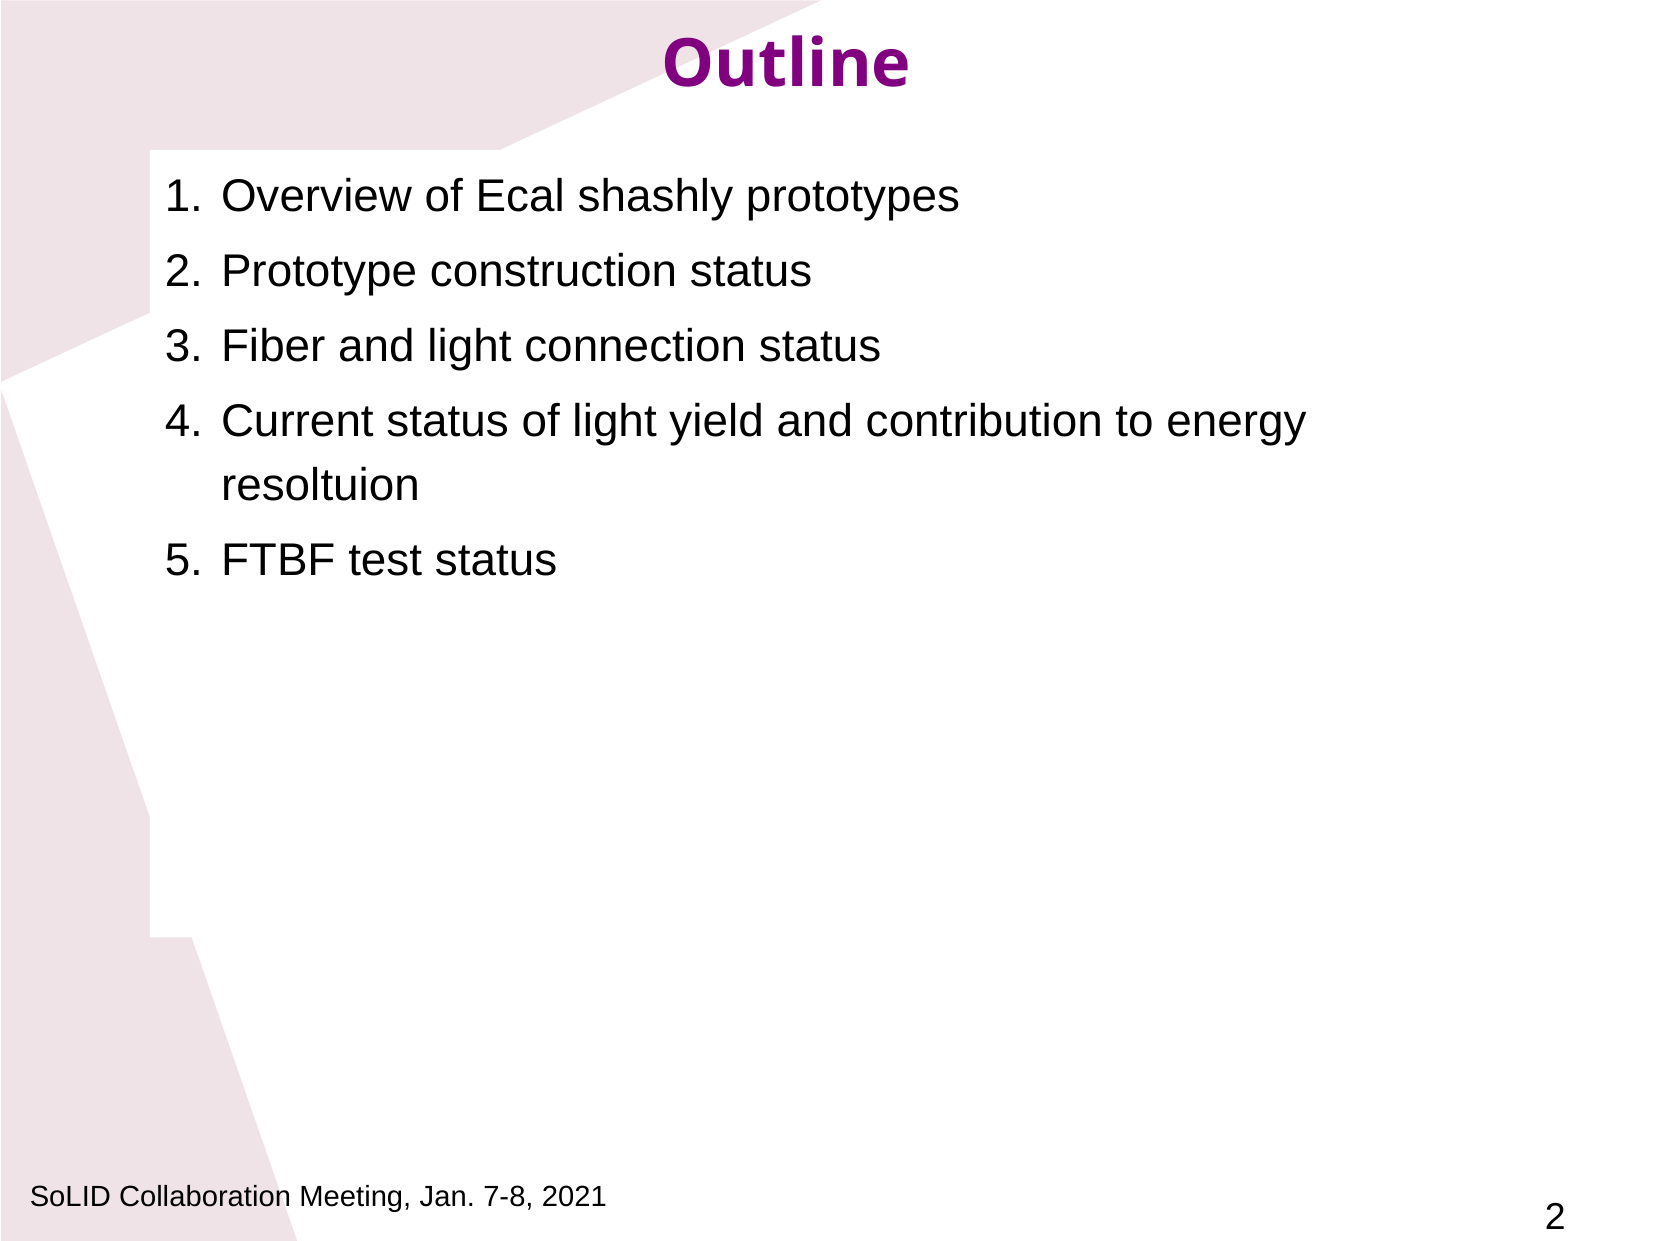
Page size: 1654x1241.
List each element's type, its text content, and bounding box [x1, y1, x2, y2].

text_box Overview of Ecal shashly prototypes Prototype construction status Fiber and light connection status Current status of light yield and contribution to energy resoltuion FTBF test status [149, 149, 1463, 938]
text_box Outline [35, 12, 1538, 150]
